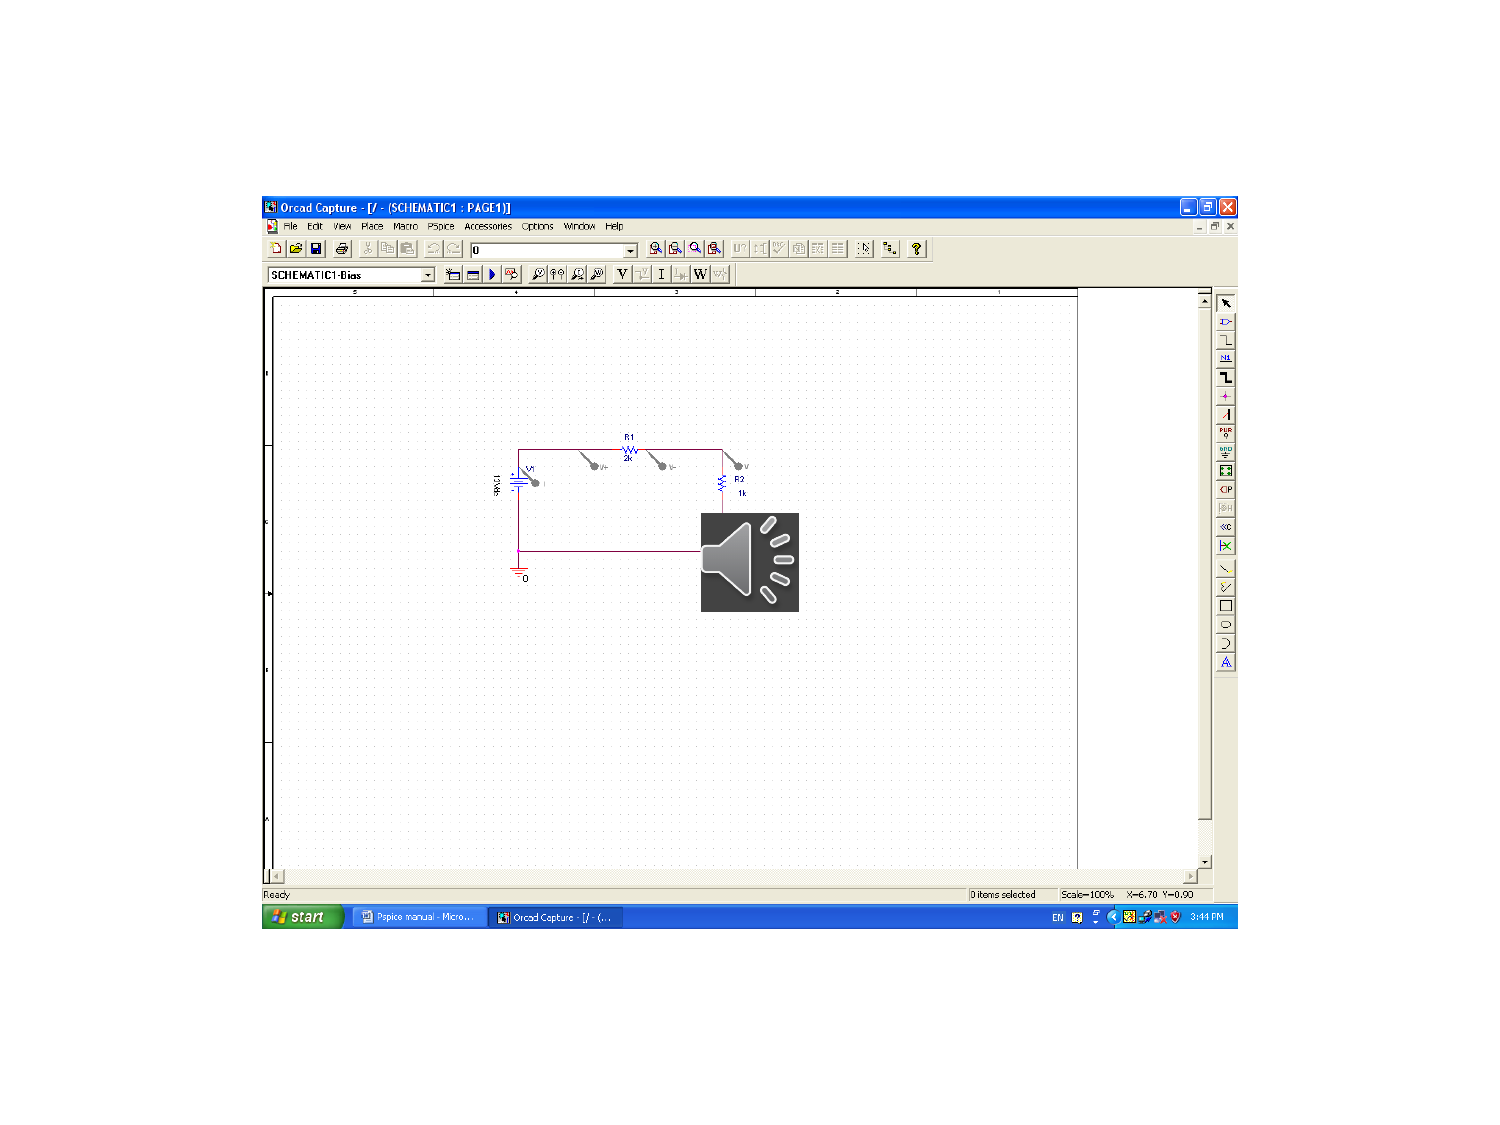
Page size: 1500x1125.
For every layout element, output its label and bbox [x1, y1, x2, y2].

picture [262, 196, 1238, 929]
